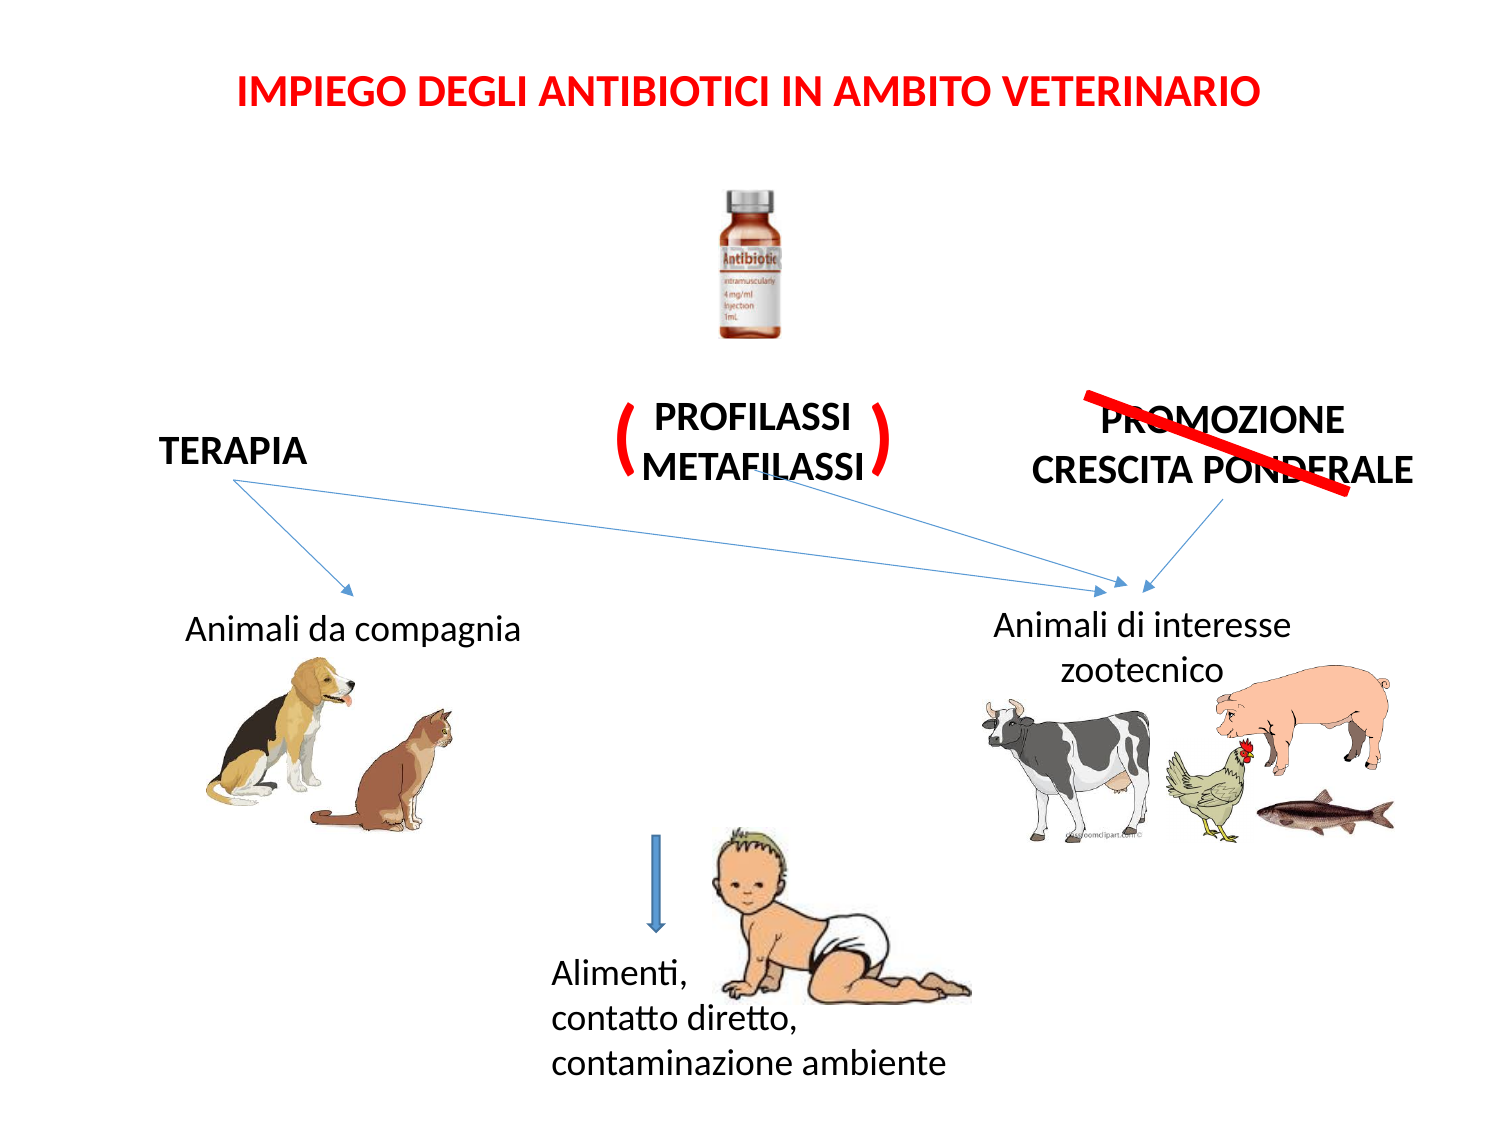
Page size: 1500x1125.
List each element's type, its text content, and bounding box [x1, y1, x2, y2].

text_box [593, 373, 915, 491]
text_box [143, 189, 1431, 1092]
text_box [1085, 394, 1349, 493]
text_box IMPIEGO DEGLI ANTIBIOTICI IN AMBITO VETERINARIO [221, 52, 1277, 123]
